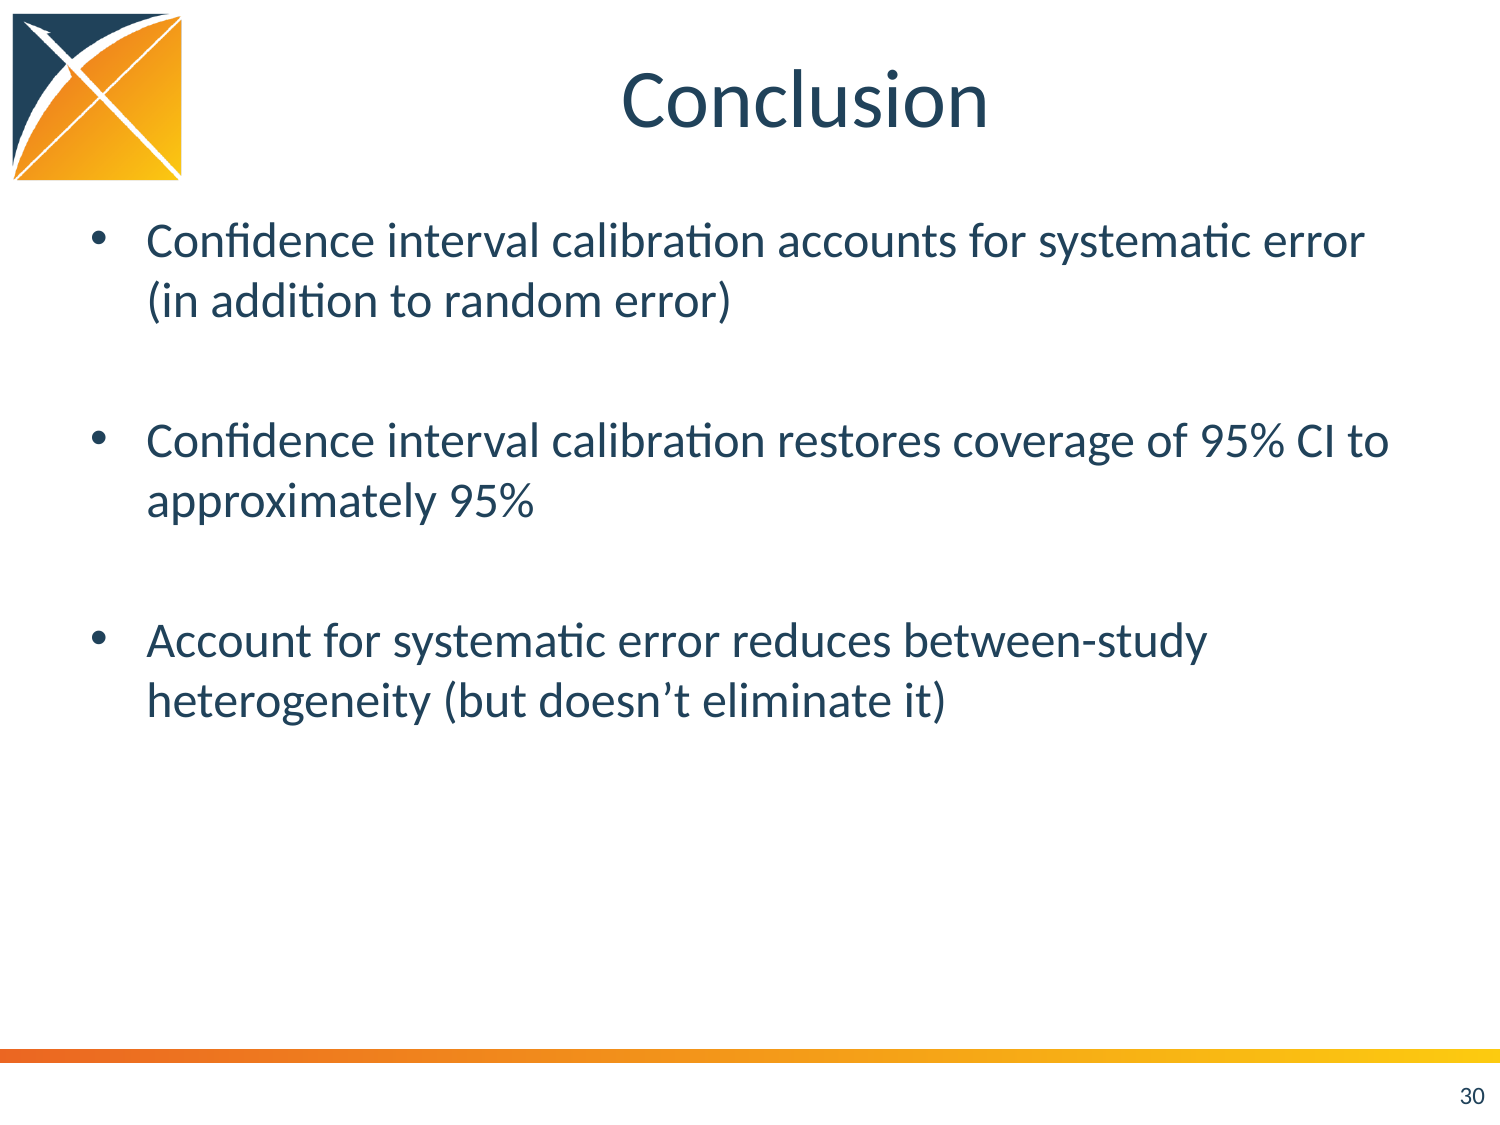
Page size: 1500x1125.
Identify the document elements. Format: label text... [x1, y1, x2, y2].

picture [0, 0, 206, 200]
slide_number 30 [1149, 1065, 1500, 1125]
list Confidence interval calibration accounts for systematic error (in addition to random error) Confidence interval calibration restores coverage of 95% CI to approximately 95% Account for systematic error reduces between-study heterogeneity (but doesn’t eliminate it) [75, 200, 1425, 1005]
title Conclusion [187, 24, 1425, 163]
